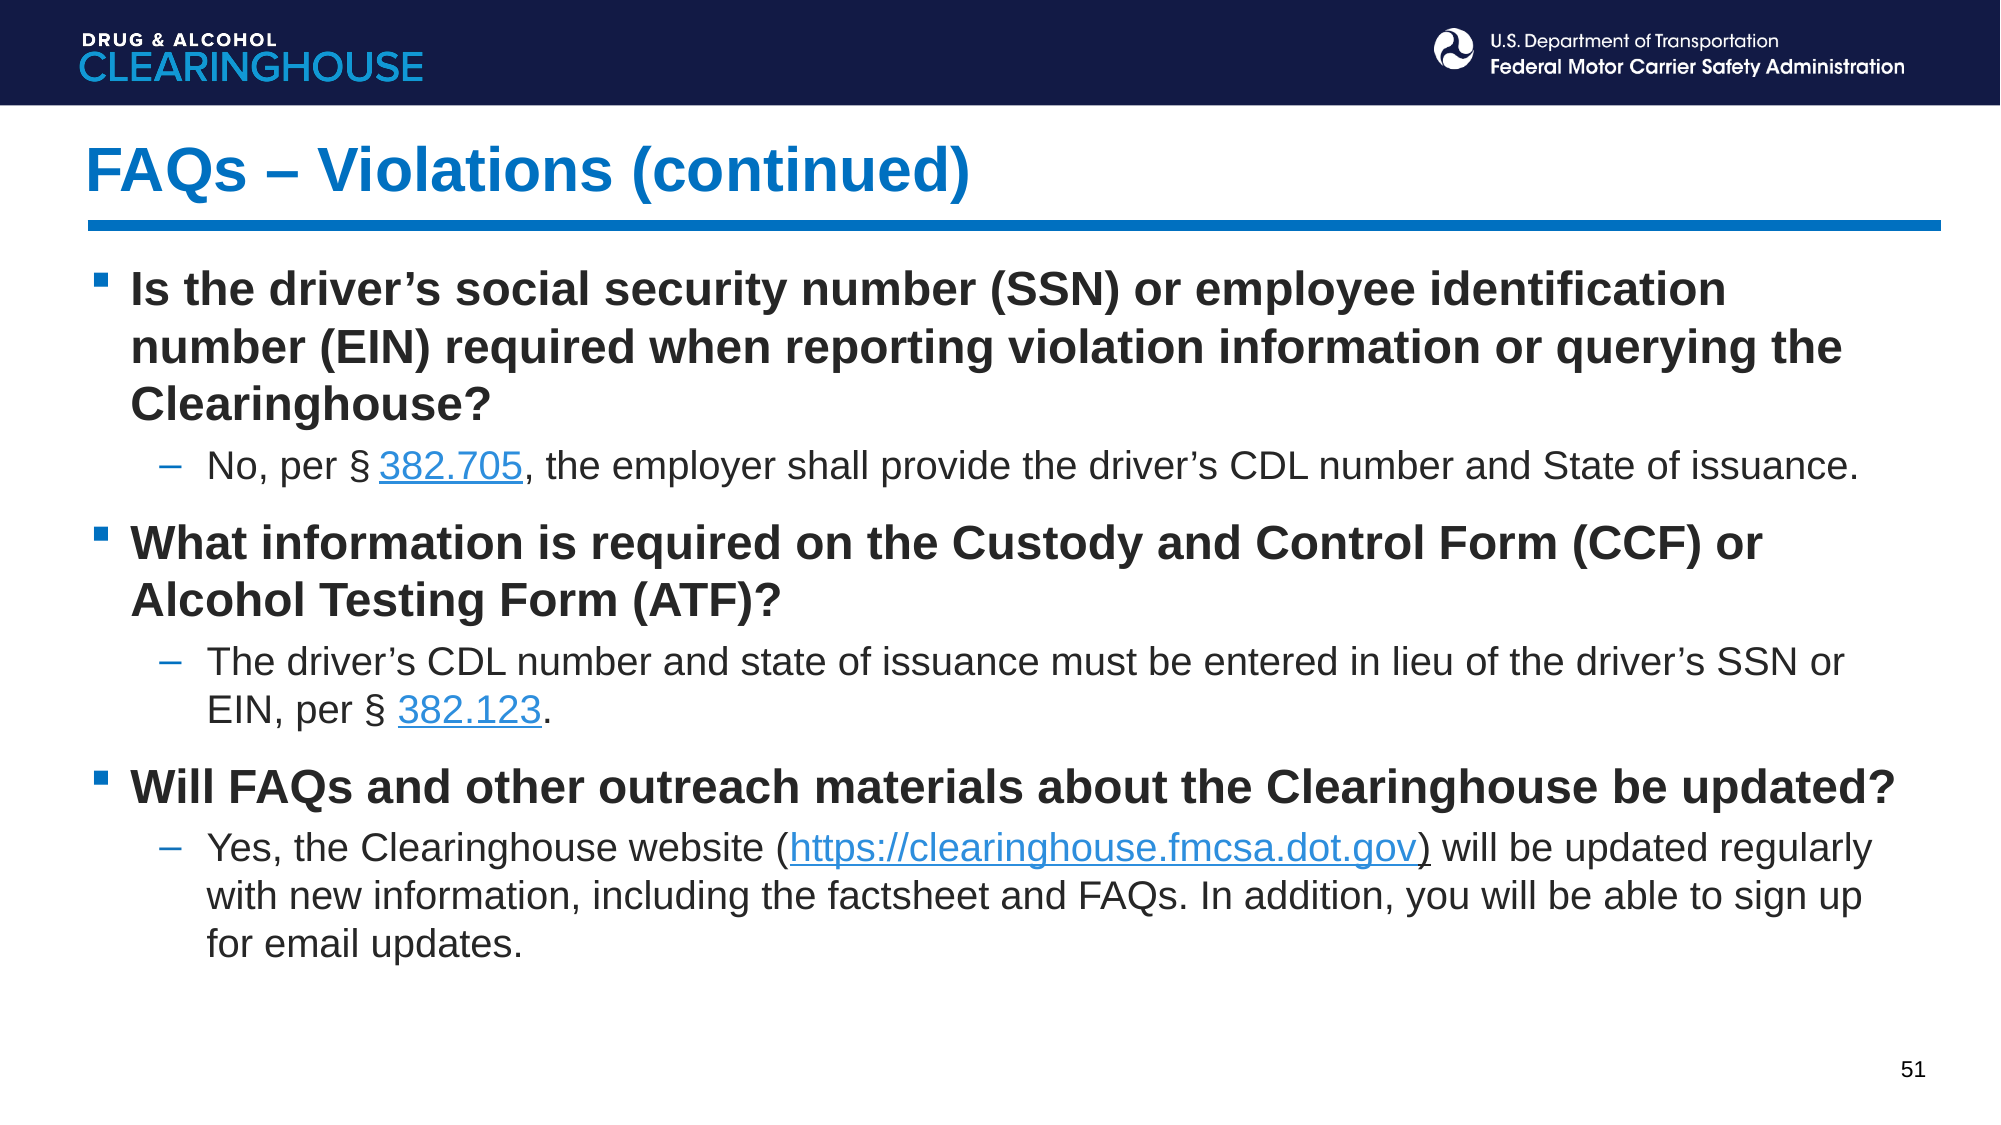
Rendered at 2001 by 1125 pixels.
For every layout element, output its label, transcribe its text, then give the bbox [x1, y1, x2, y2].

list FAQs – Violations (continued) [70, 130, 1942, 212]
list Is the driver’s social security number (SSN) or employee identification number (EIN) required when reporting violation information or querying the Clearinghouse? No, per § 382.705, the employer shall provide the driver’s CDL number and State of issuance. What information is required on the Custody and Control Form (CCF) or Alcohol Testing Form (ATF)? The driver’s CDL number and state of issuance must be entered in lieu of the driver’s SSN or EIN, per § 382.123. Will FAQs and other outreach materials about the Clearinghouse be updated? Yes, the Clearinghouse website (https://clearinghouse.fmcsa.dot.gov) will be updated regularly with new information, including the factsheet and FAQs. In addition, you will be able to sign up for email updates. [75, 249, 1925, 1060]
picture [62, 15, 476, 91]
picture [1434, 28, 1904, 77]
slide_number 51 [1451, 1038, 1942, 1099]
